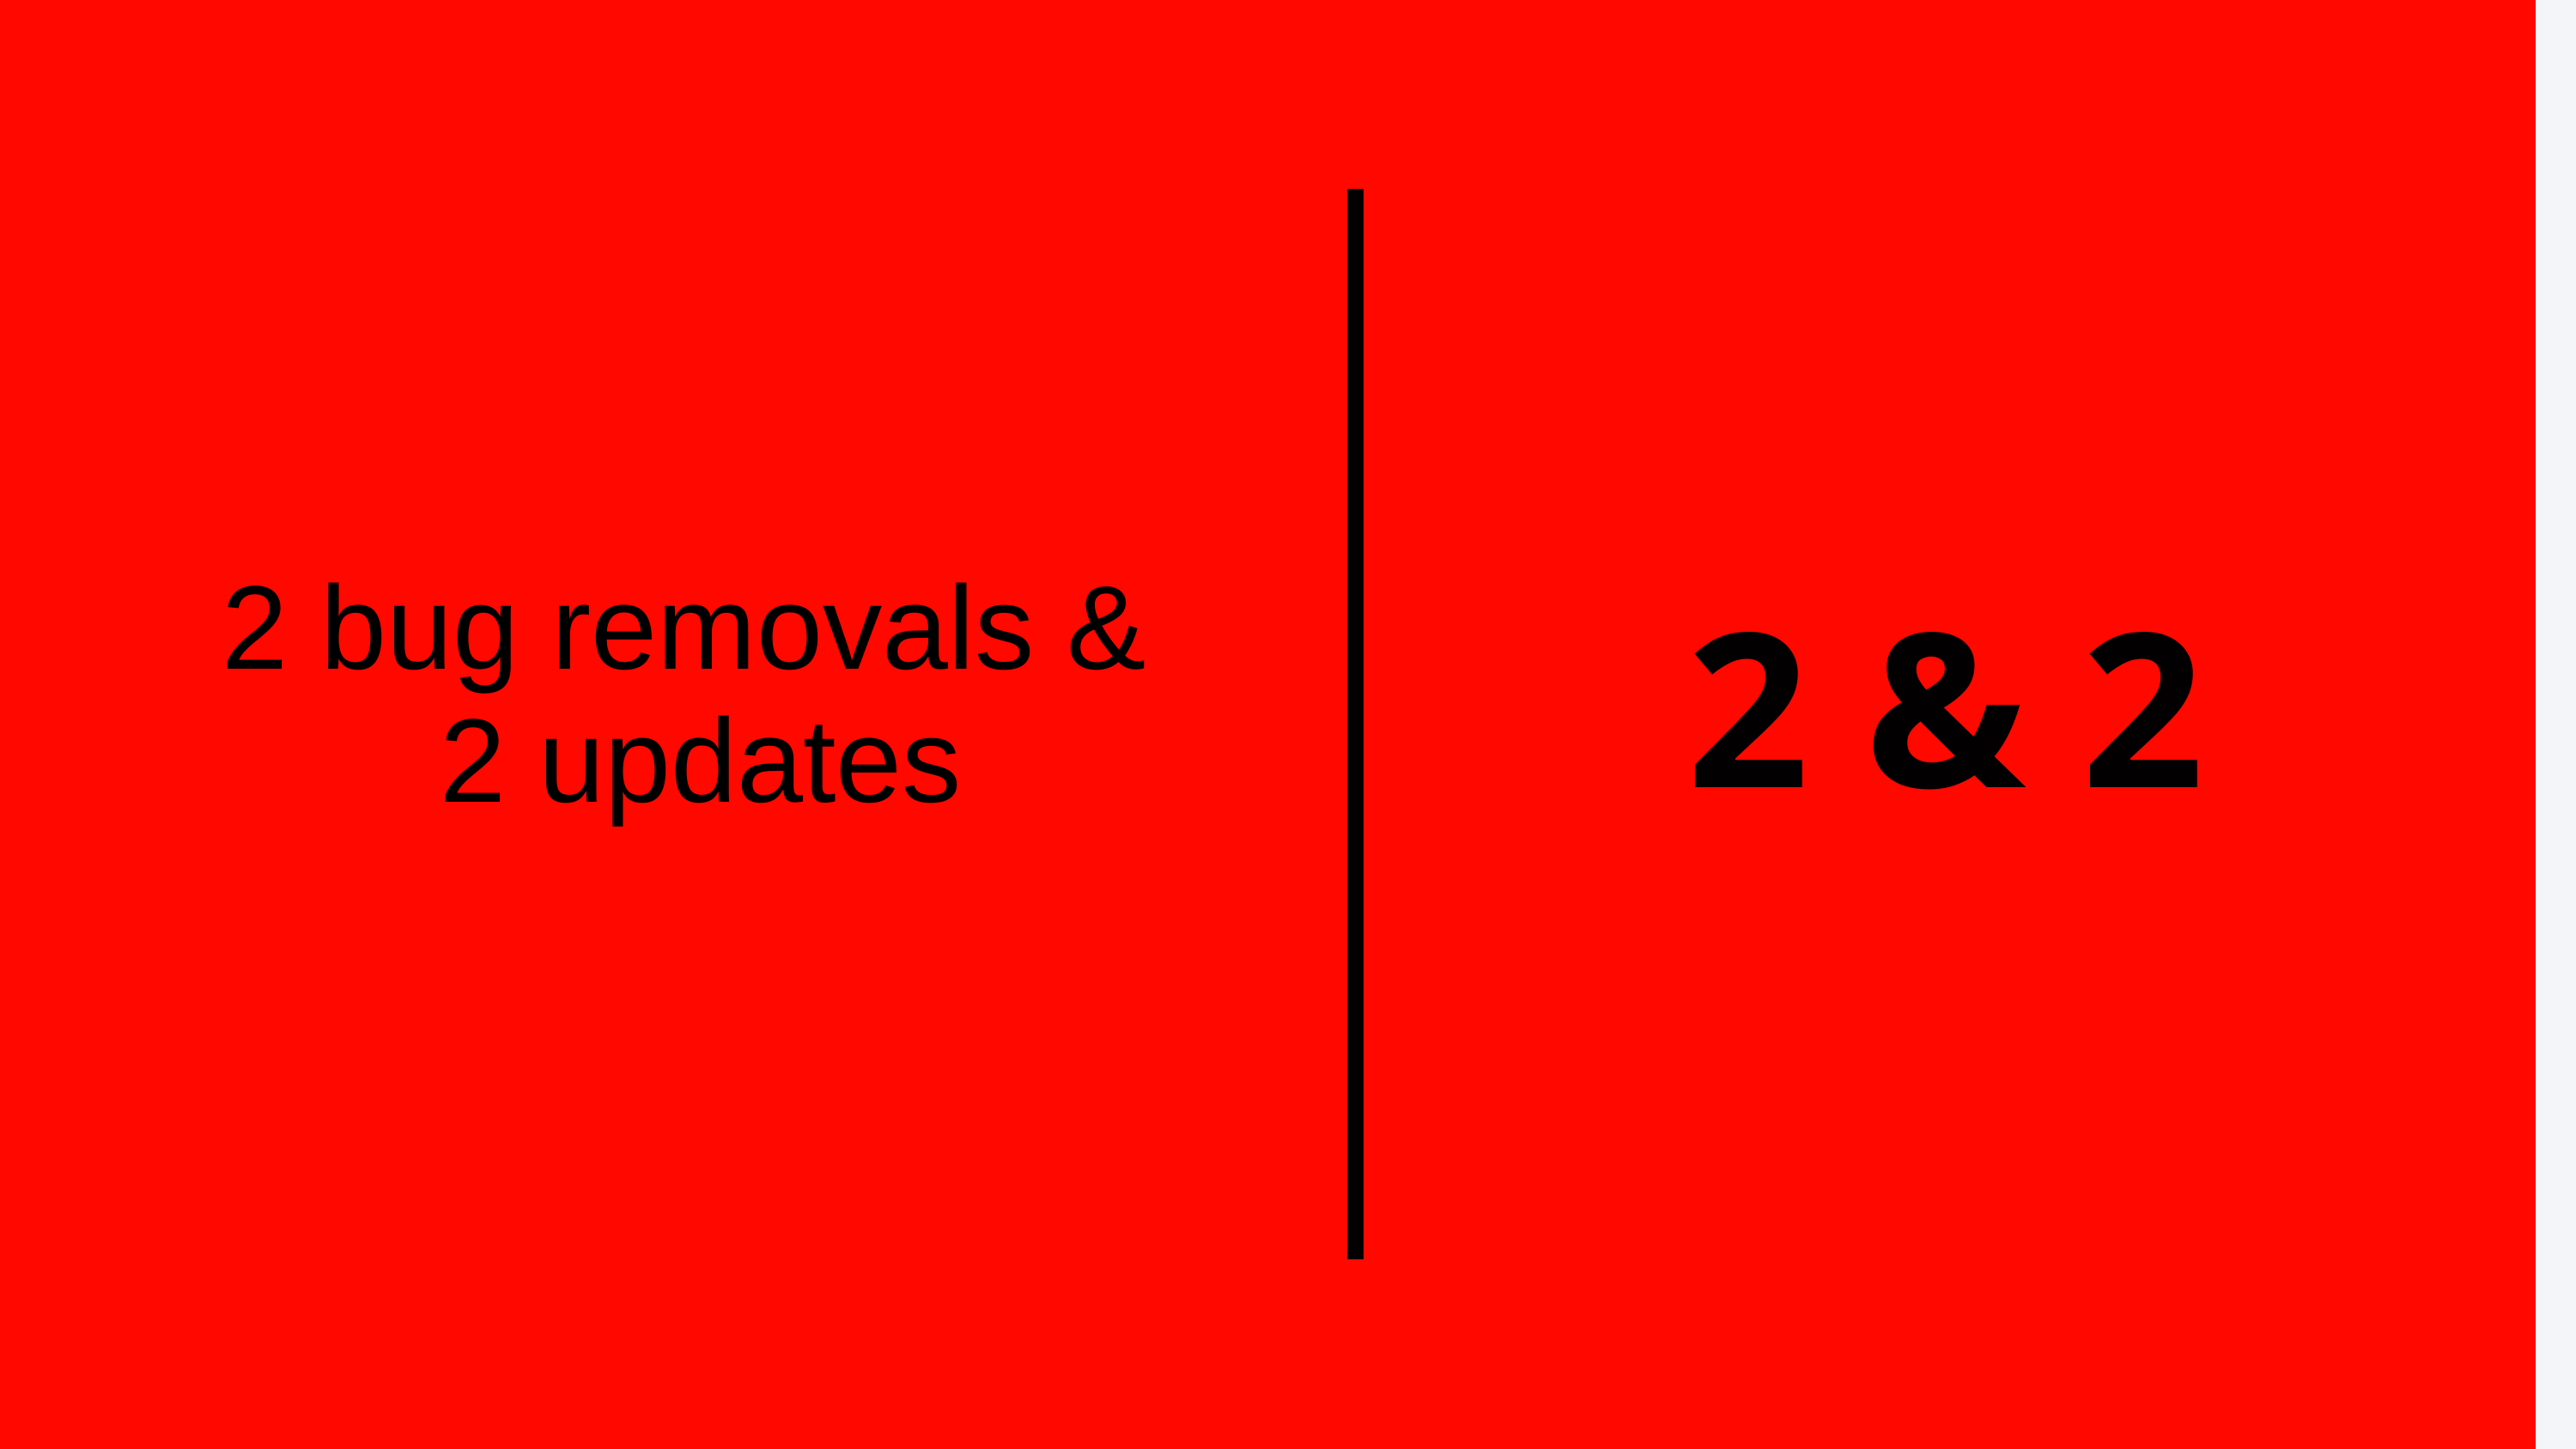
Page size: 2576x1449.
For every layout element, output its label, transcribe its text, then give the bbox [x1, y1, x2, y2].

text_box [2536, 0, 2576, 1449]
text_box 2 & 2 [1570, 547, 2322, 831]
text_box 2 bug removals & 2 updates [104, 563, 1297, 829]
